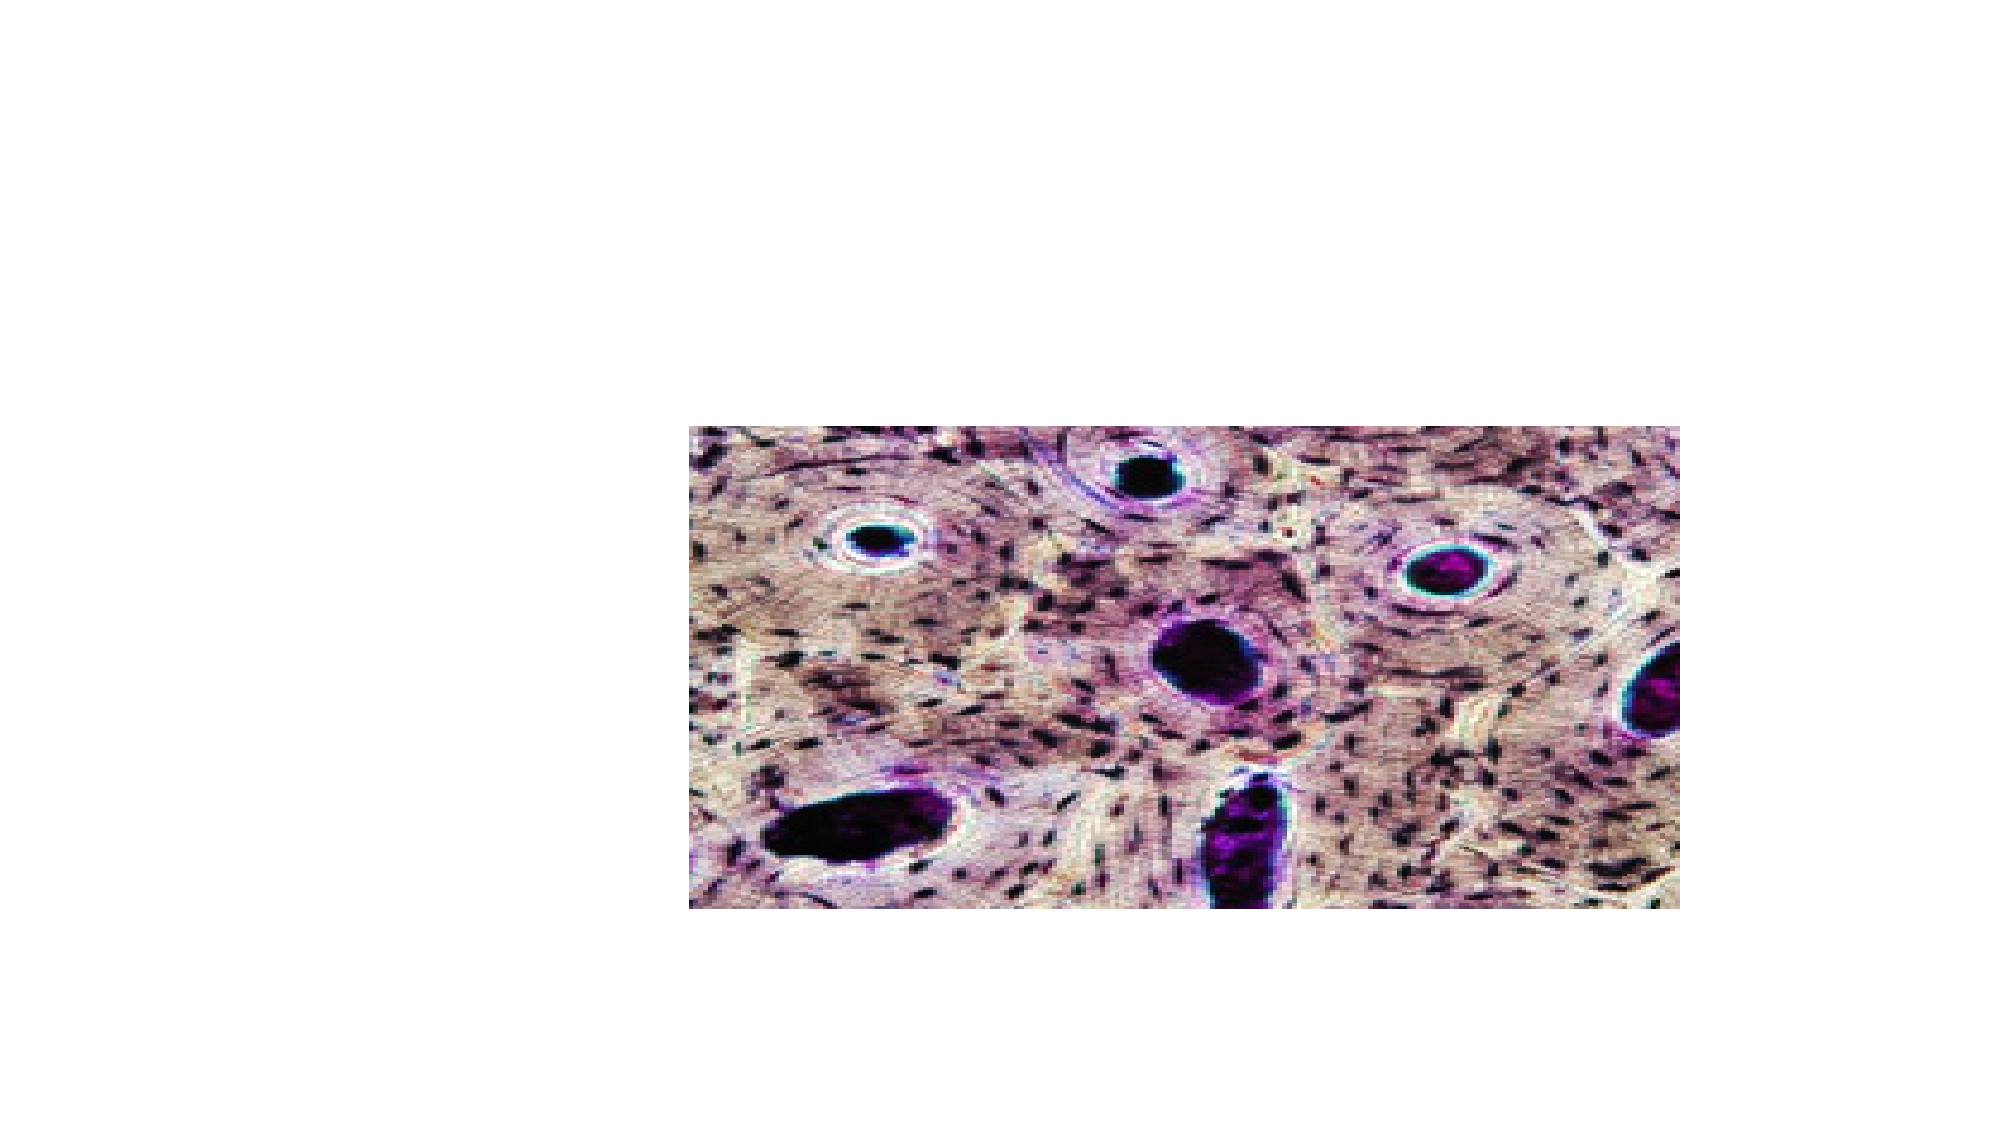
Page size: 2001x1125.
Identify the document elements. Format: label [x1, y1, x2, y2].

picture [688, 426, 1680, 909]
